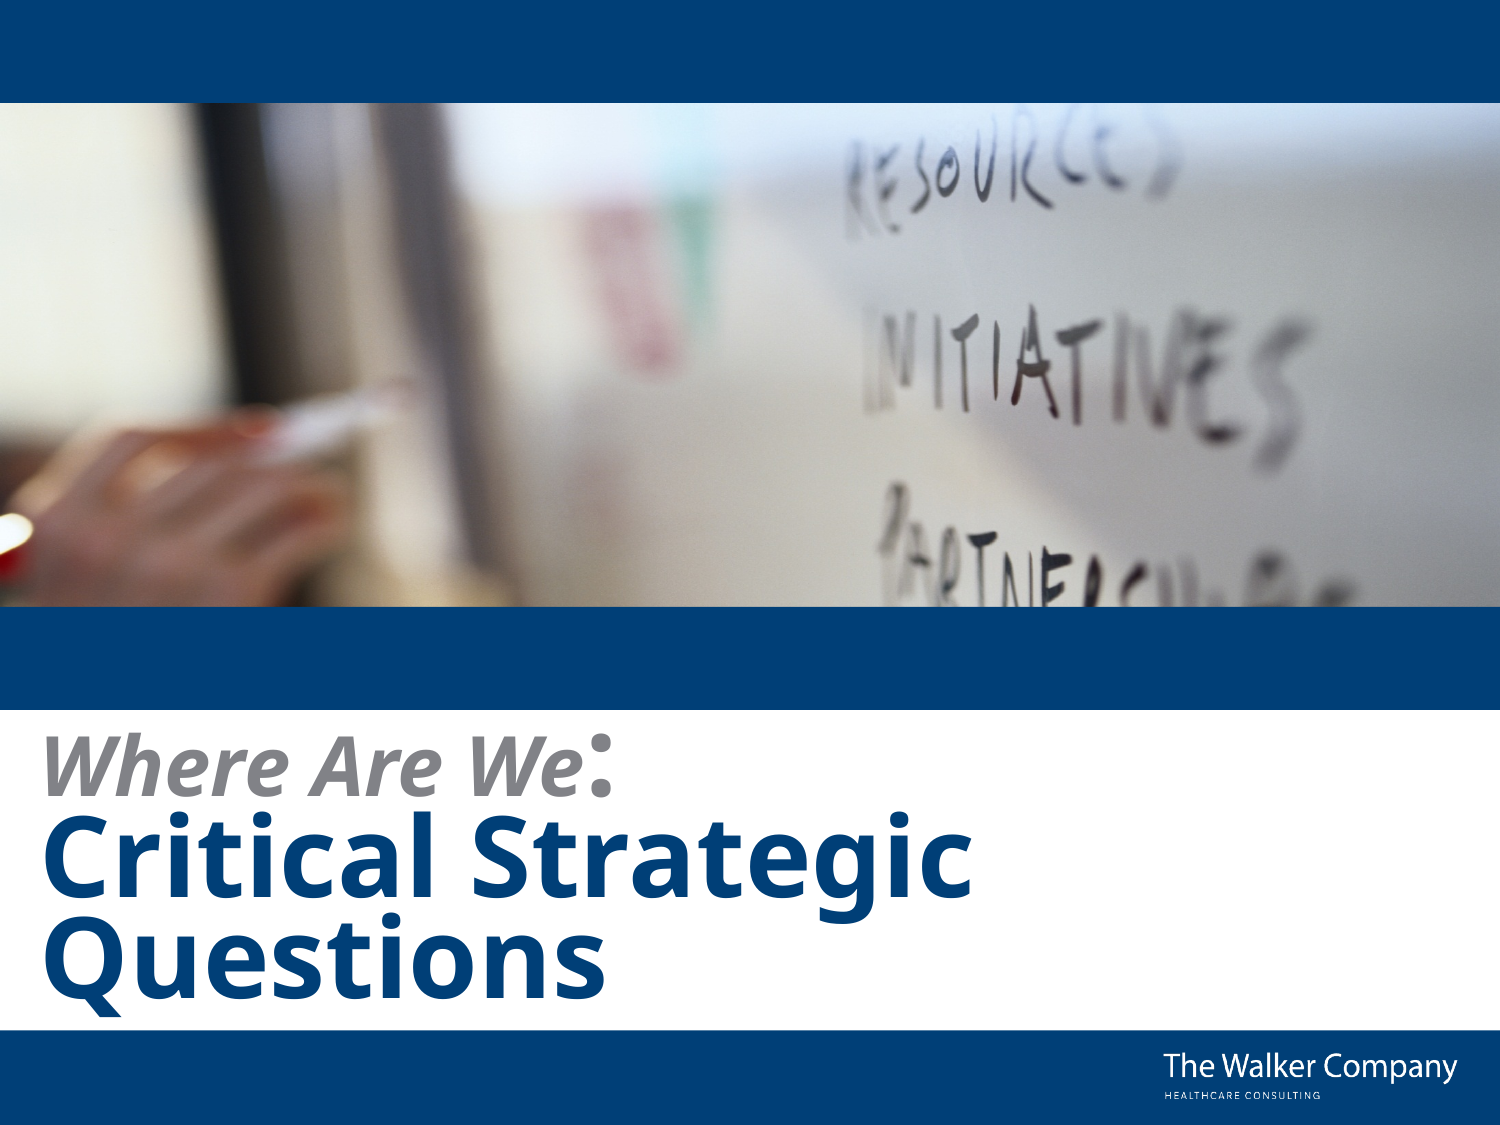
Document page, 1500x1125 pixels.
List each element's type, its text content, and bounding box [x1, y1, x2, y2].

picture [0, 103, 1500, 606]
picture [1160, 1049, 1461, 1099]
title Where Are We: Critical Strategic Questions [24, 746, 1450, 988]
